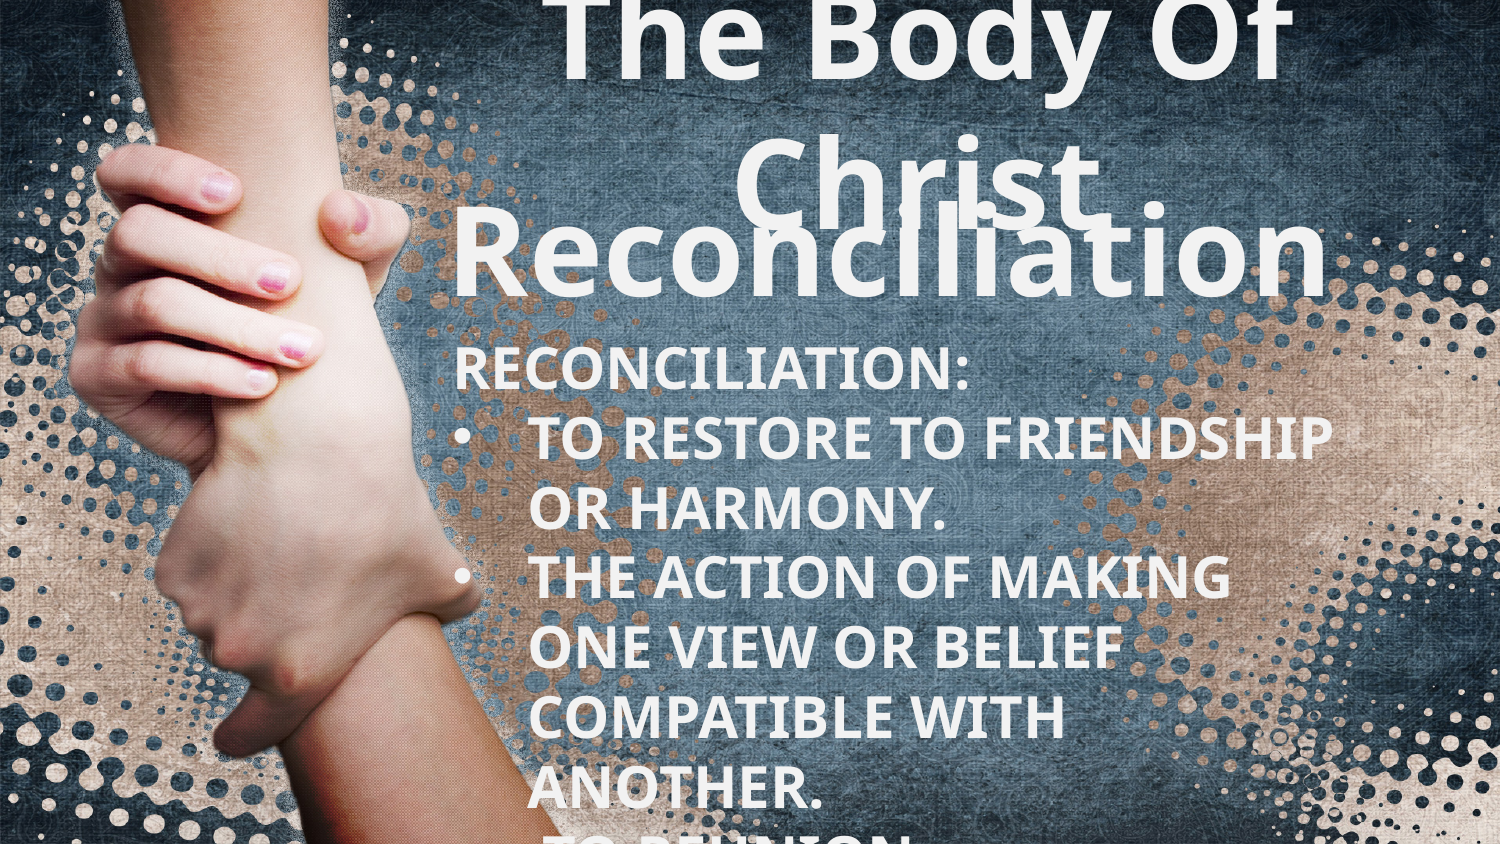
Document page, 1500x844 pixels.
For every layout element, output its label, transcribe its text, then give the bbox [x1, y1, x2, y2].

text_box RECONCILIATION: TO RESTORE TO FRIENDSHIP OR HARMONY. THE ACTION OF MAKING ONE VIEW OR BELIEF COMPATIBLE WITH ANOTHER. TO REUNION [437, 323, 1388, 844]
picture [0, 0, 1500, 844]
title The Body Of Christ [337, 34, 1498, 175]
list Reconciliation [75, 121, 1425, 297]
